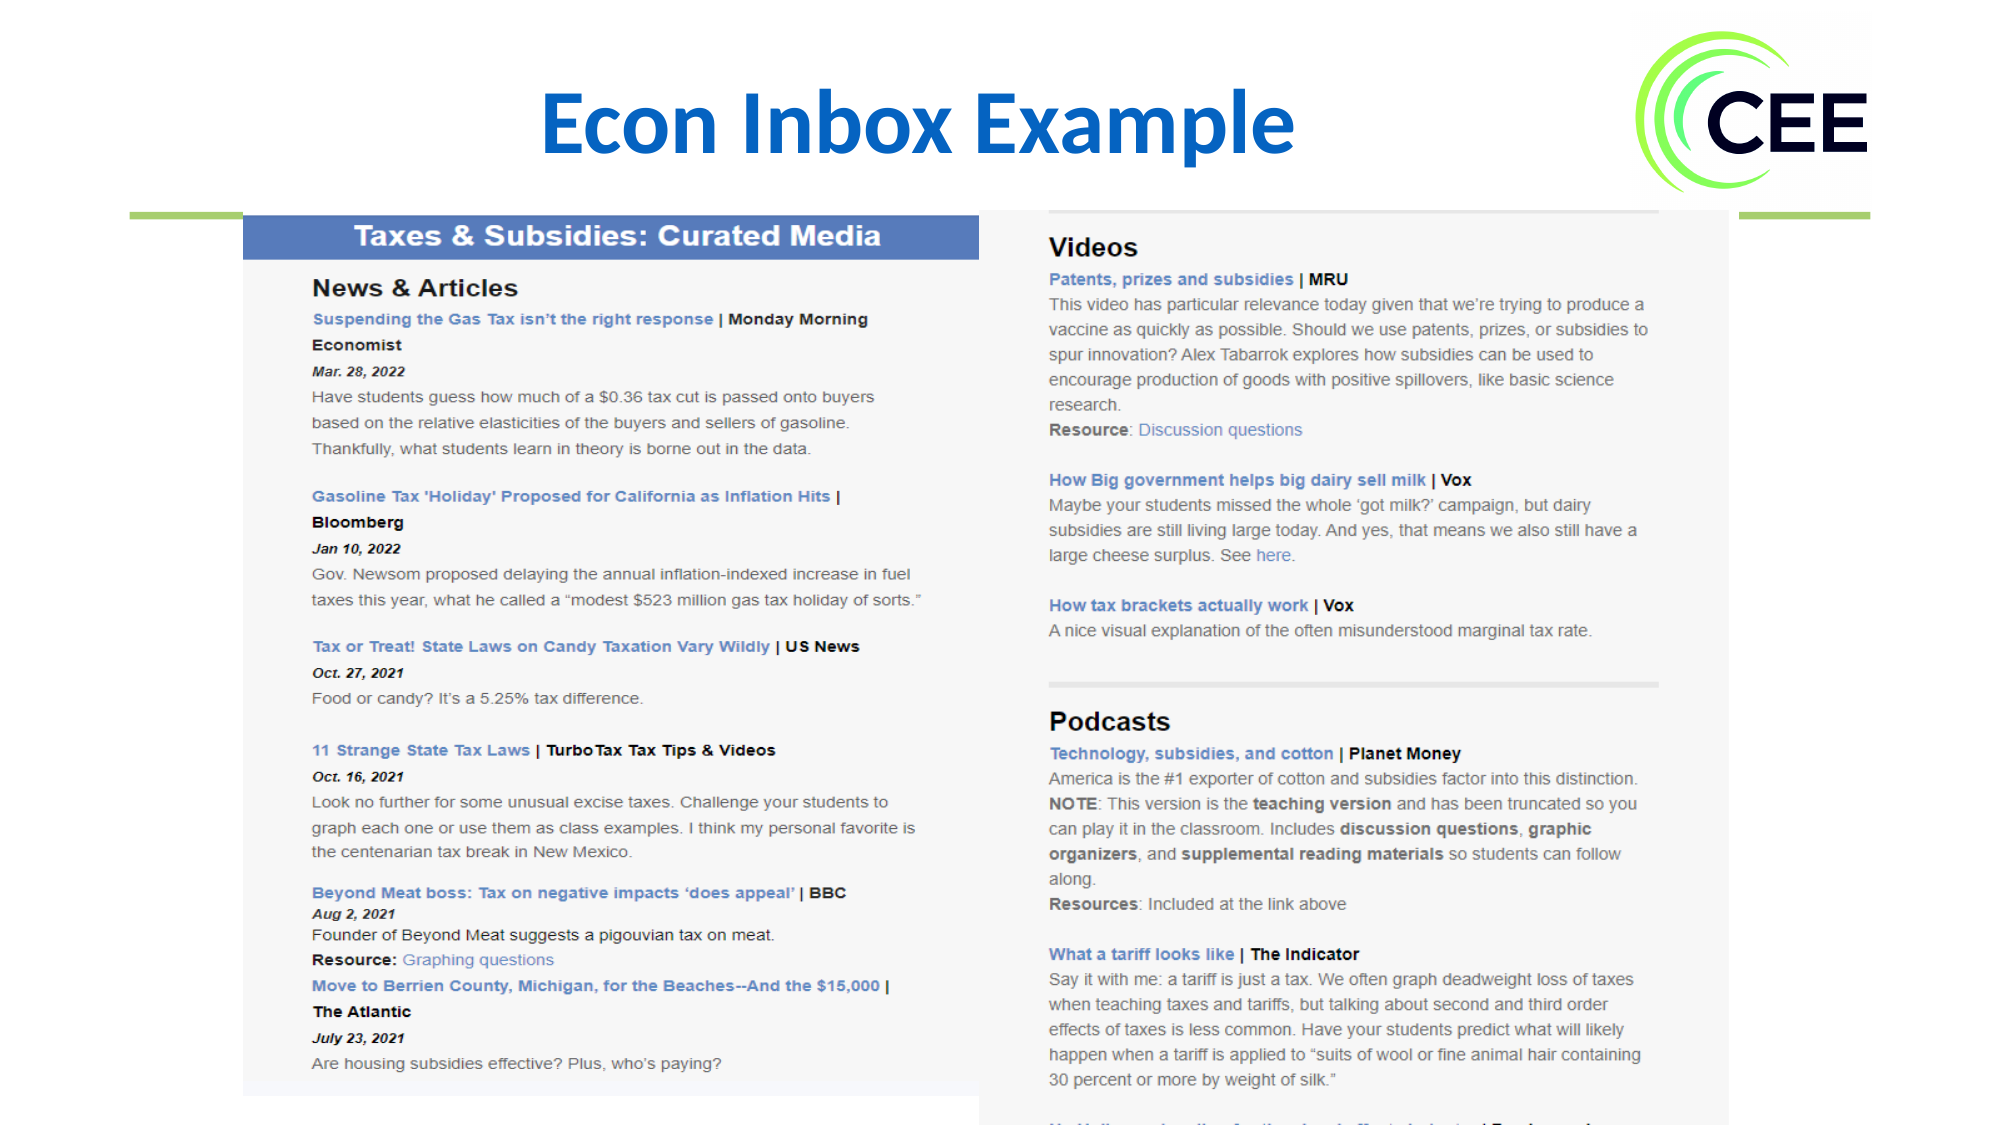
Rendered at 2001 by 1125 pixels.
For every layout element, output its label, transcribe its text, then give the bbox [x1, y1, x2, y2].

picture [243, 11, 1872, 1125]
text_box Econ Inbox Example [337, 54, 1501, 180]
